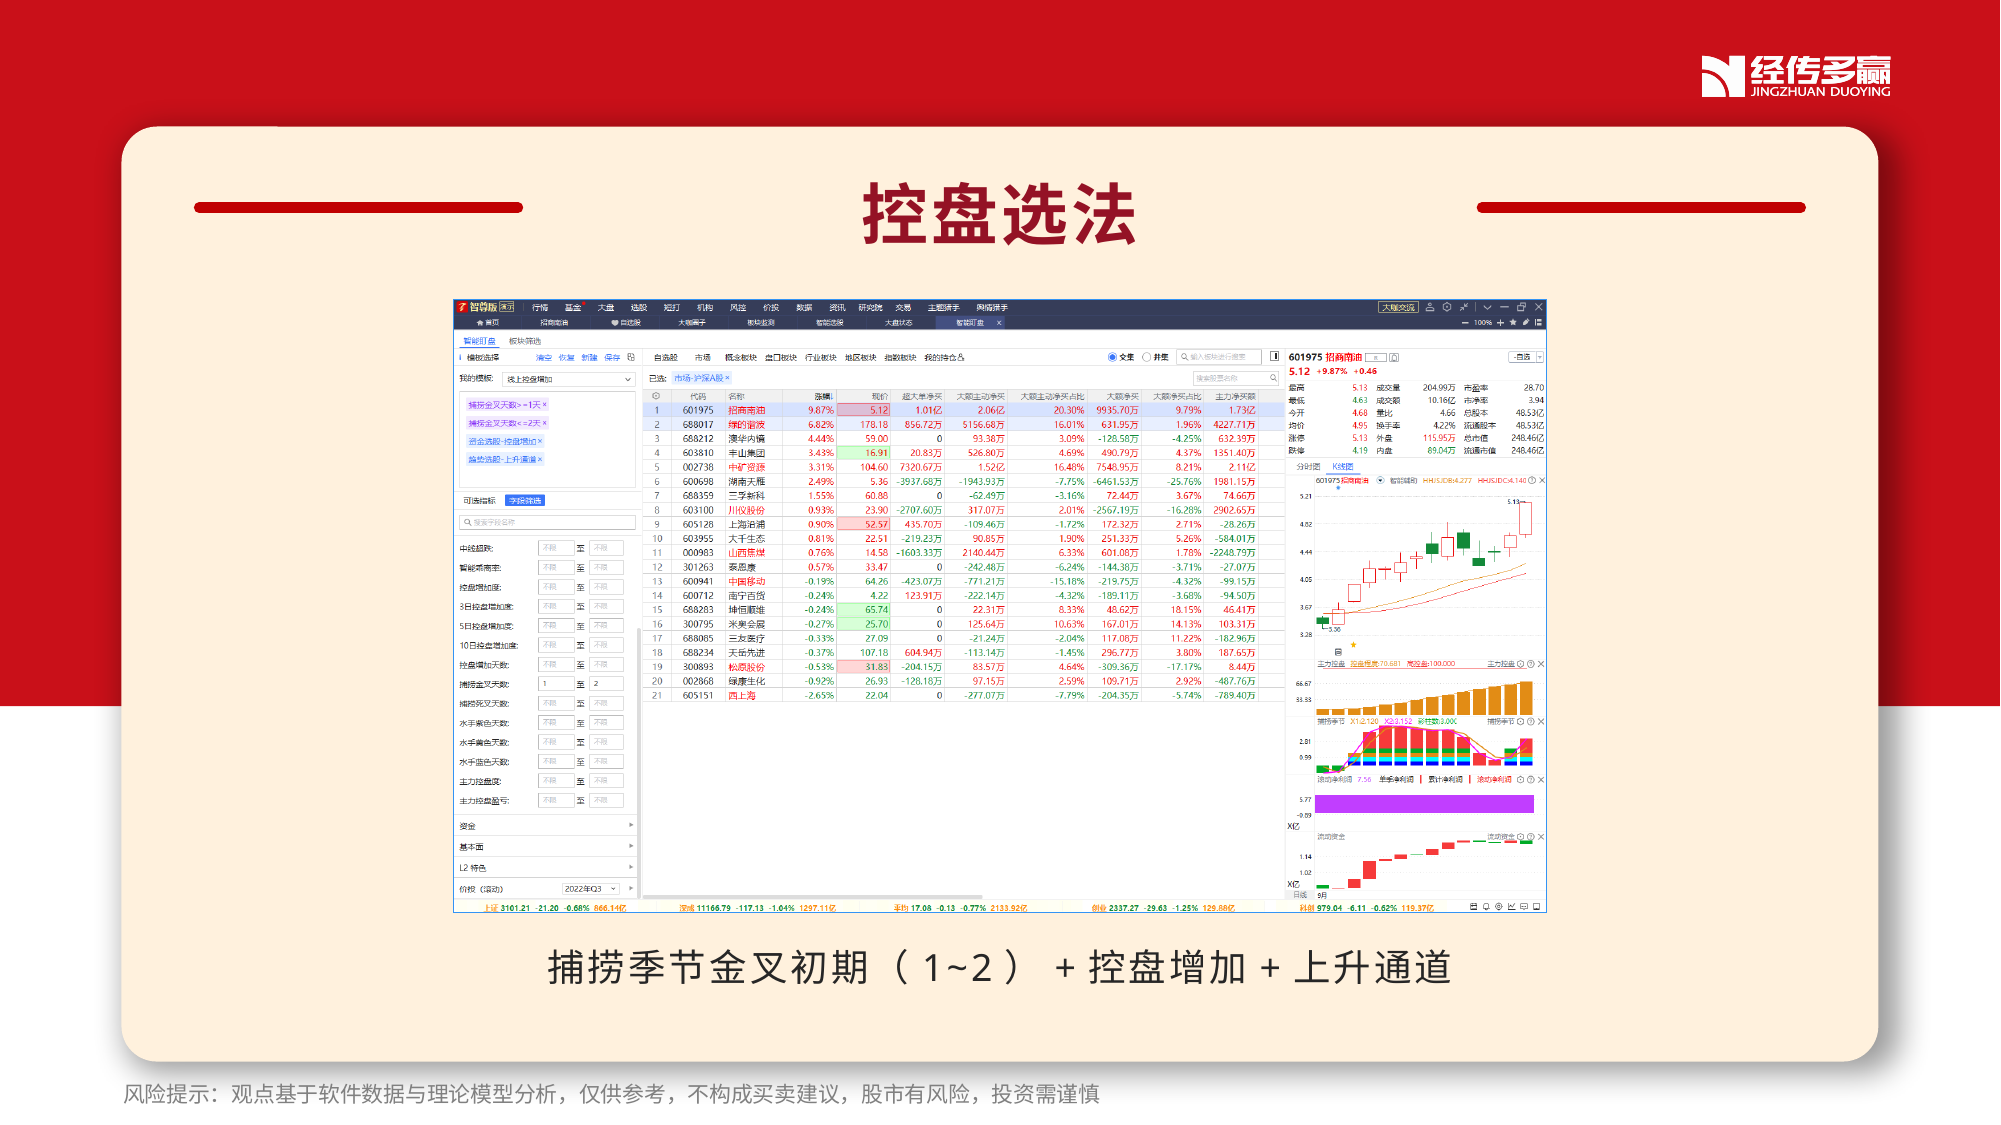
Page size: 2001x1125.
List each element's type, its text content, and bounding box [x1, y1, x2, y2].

picture [453, 299, 1547, 913]
list 控盘选法 [540, 150, 1460, 259]
picture [1700, 54, 1892, 98]
list 捕捞季节金叉初期（1~2）+控盘增加+上升通道 [302, 923, 1698, 1013]
